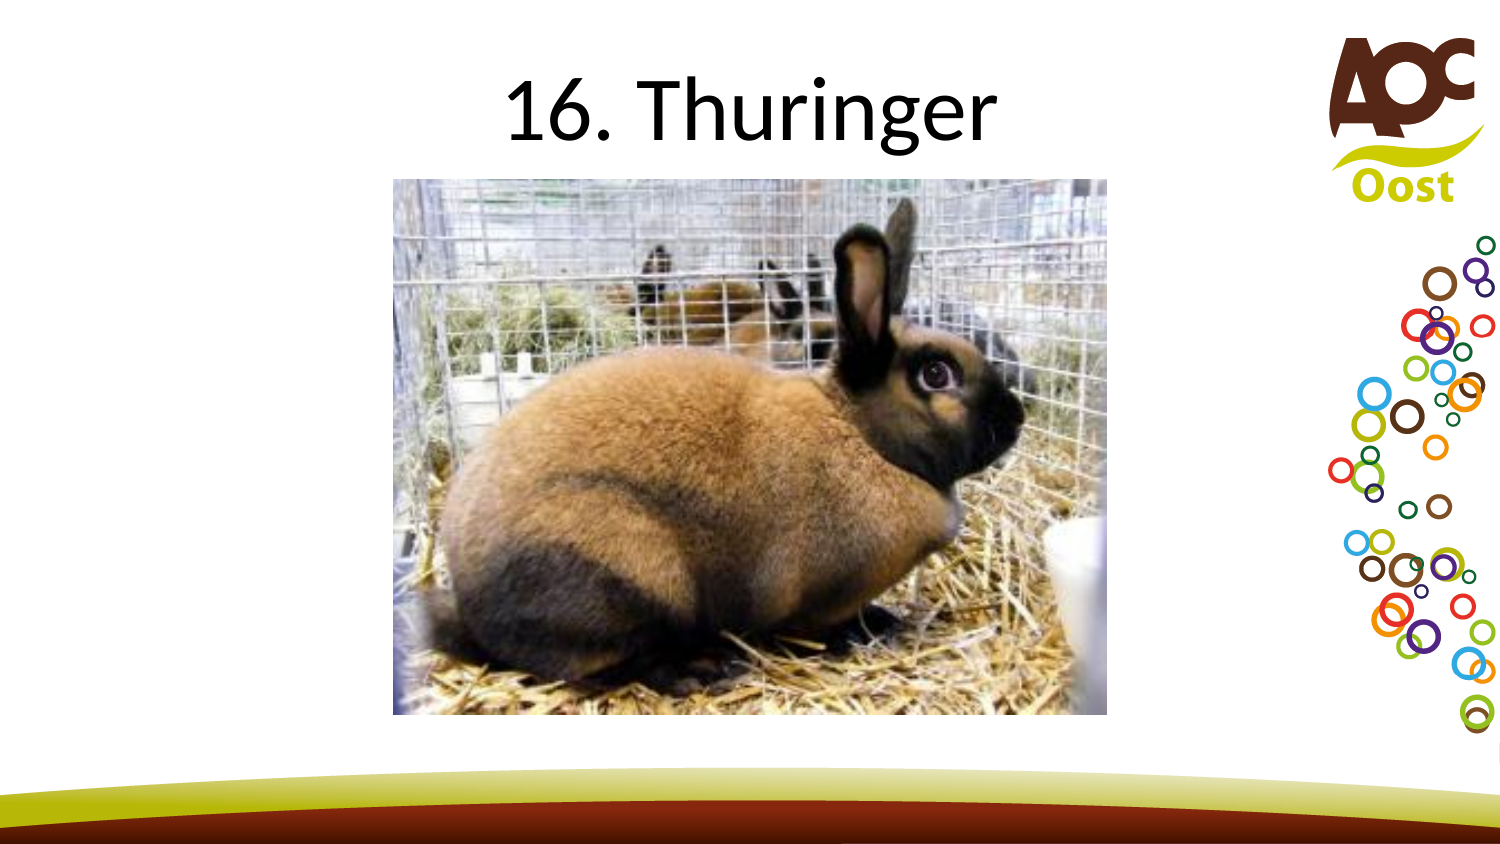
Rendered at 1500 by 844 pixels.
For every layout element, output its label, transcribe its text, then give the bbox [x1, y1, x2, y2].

title 16. Thuringer [75, 33, 1425, 175]
picture [0, 0, 1500, 844]
